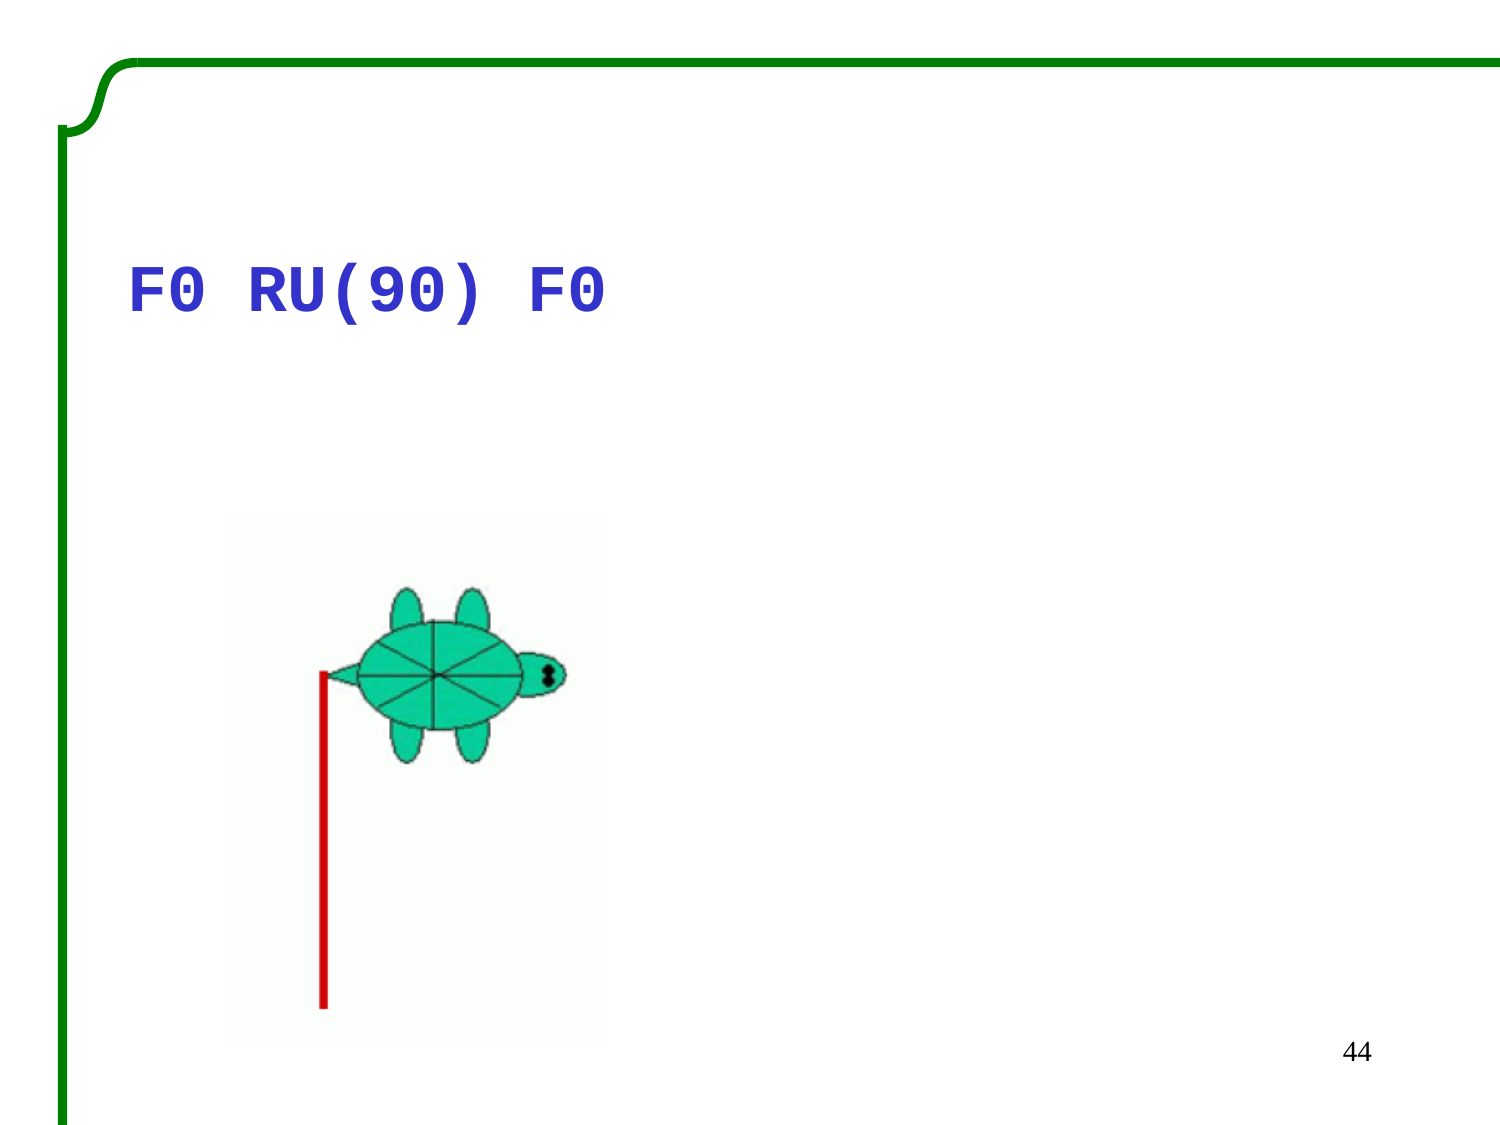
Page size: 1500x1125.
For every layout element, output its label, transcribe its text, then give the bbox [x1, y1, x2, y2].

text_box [64, 60, 136, 136]
picture [230, 515, 605, 1043]
text_box F0 RU(90) F0 [112, 237, 913, 333]
slide_number 44 [1074, 1025, 1388, 1100]
